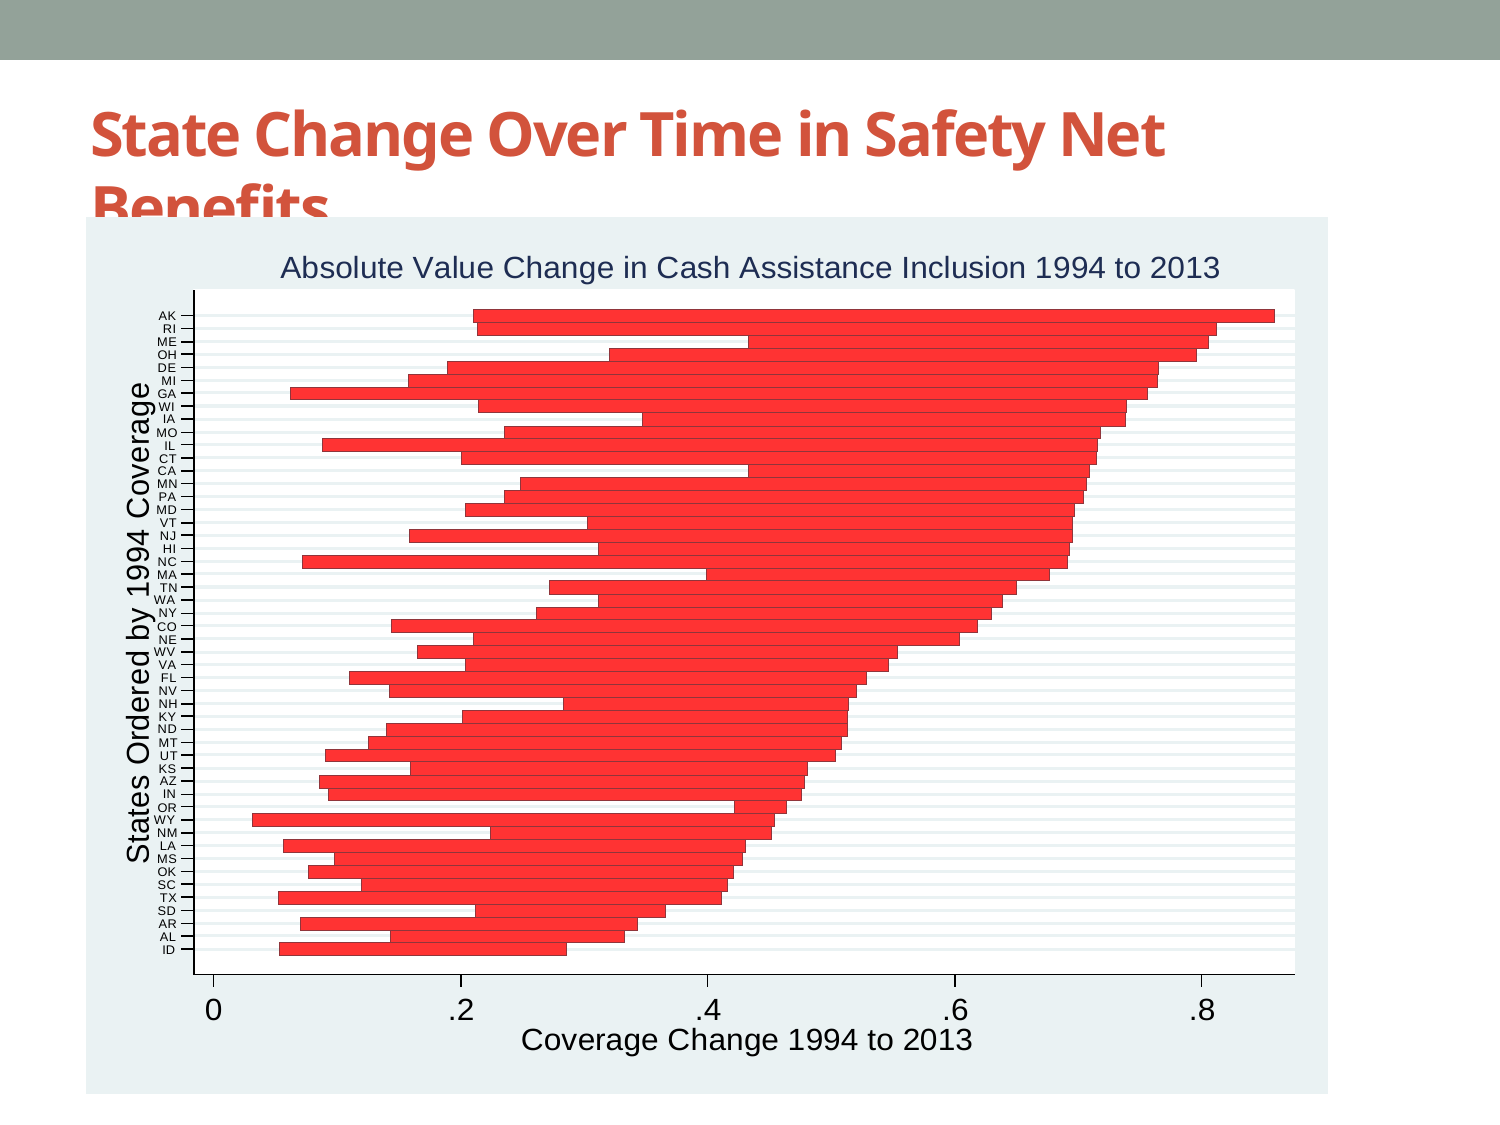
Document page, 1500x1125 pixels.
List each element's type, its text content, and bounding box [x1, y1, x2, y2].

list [74, 207, 1338, 1105]
title State Change Over Time in Safety Net Benefits [75, 87, 1425, 250]
